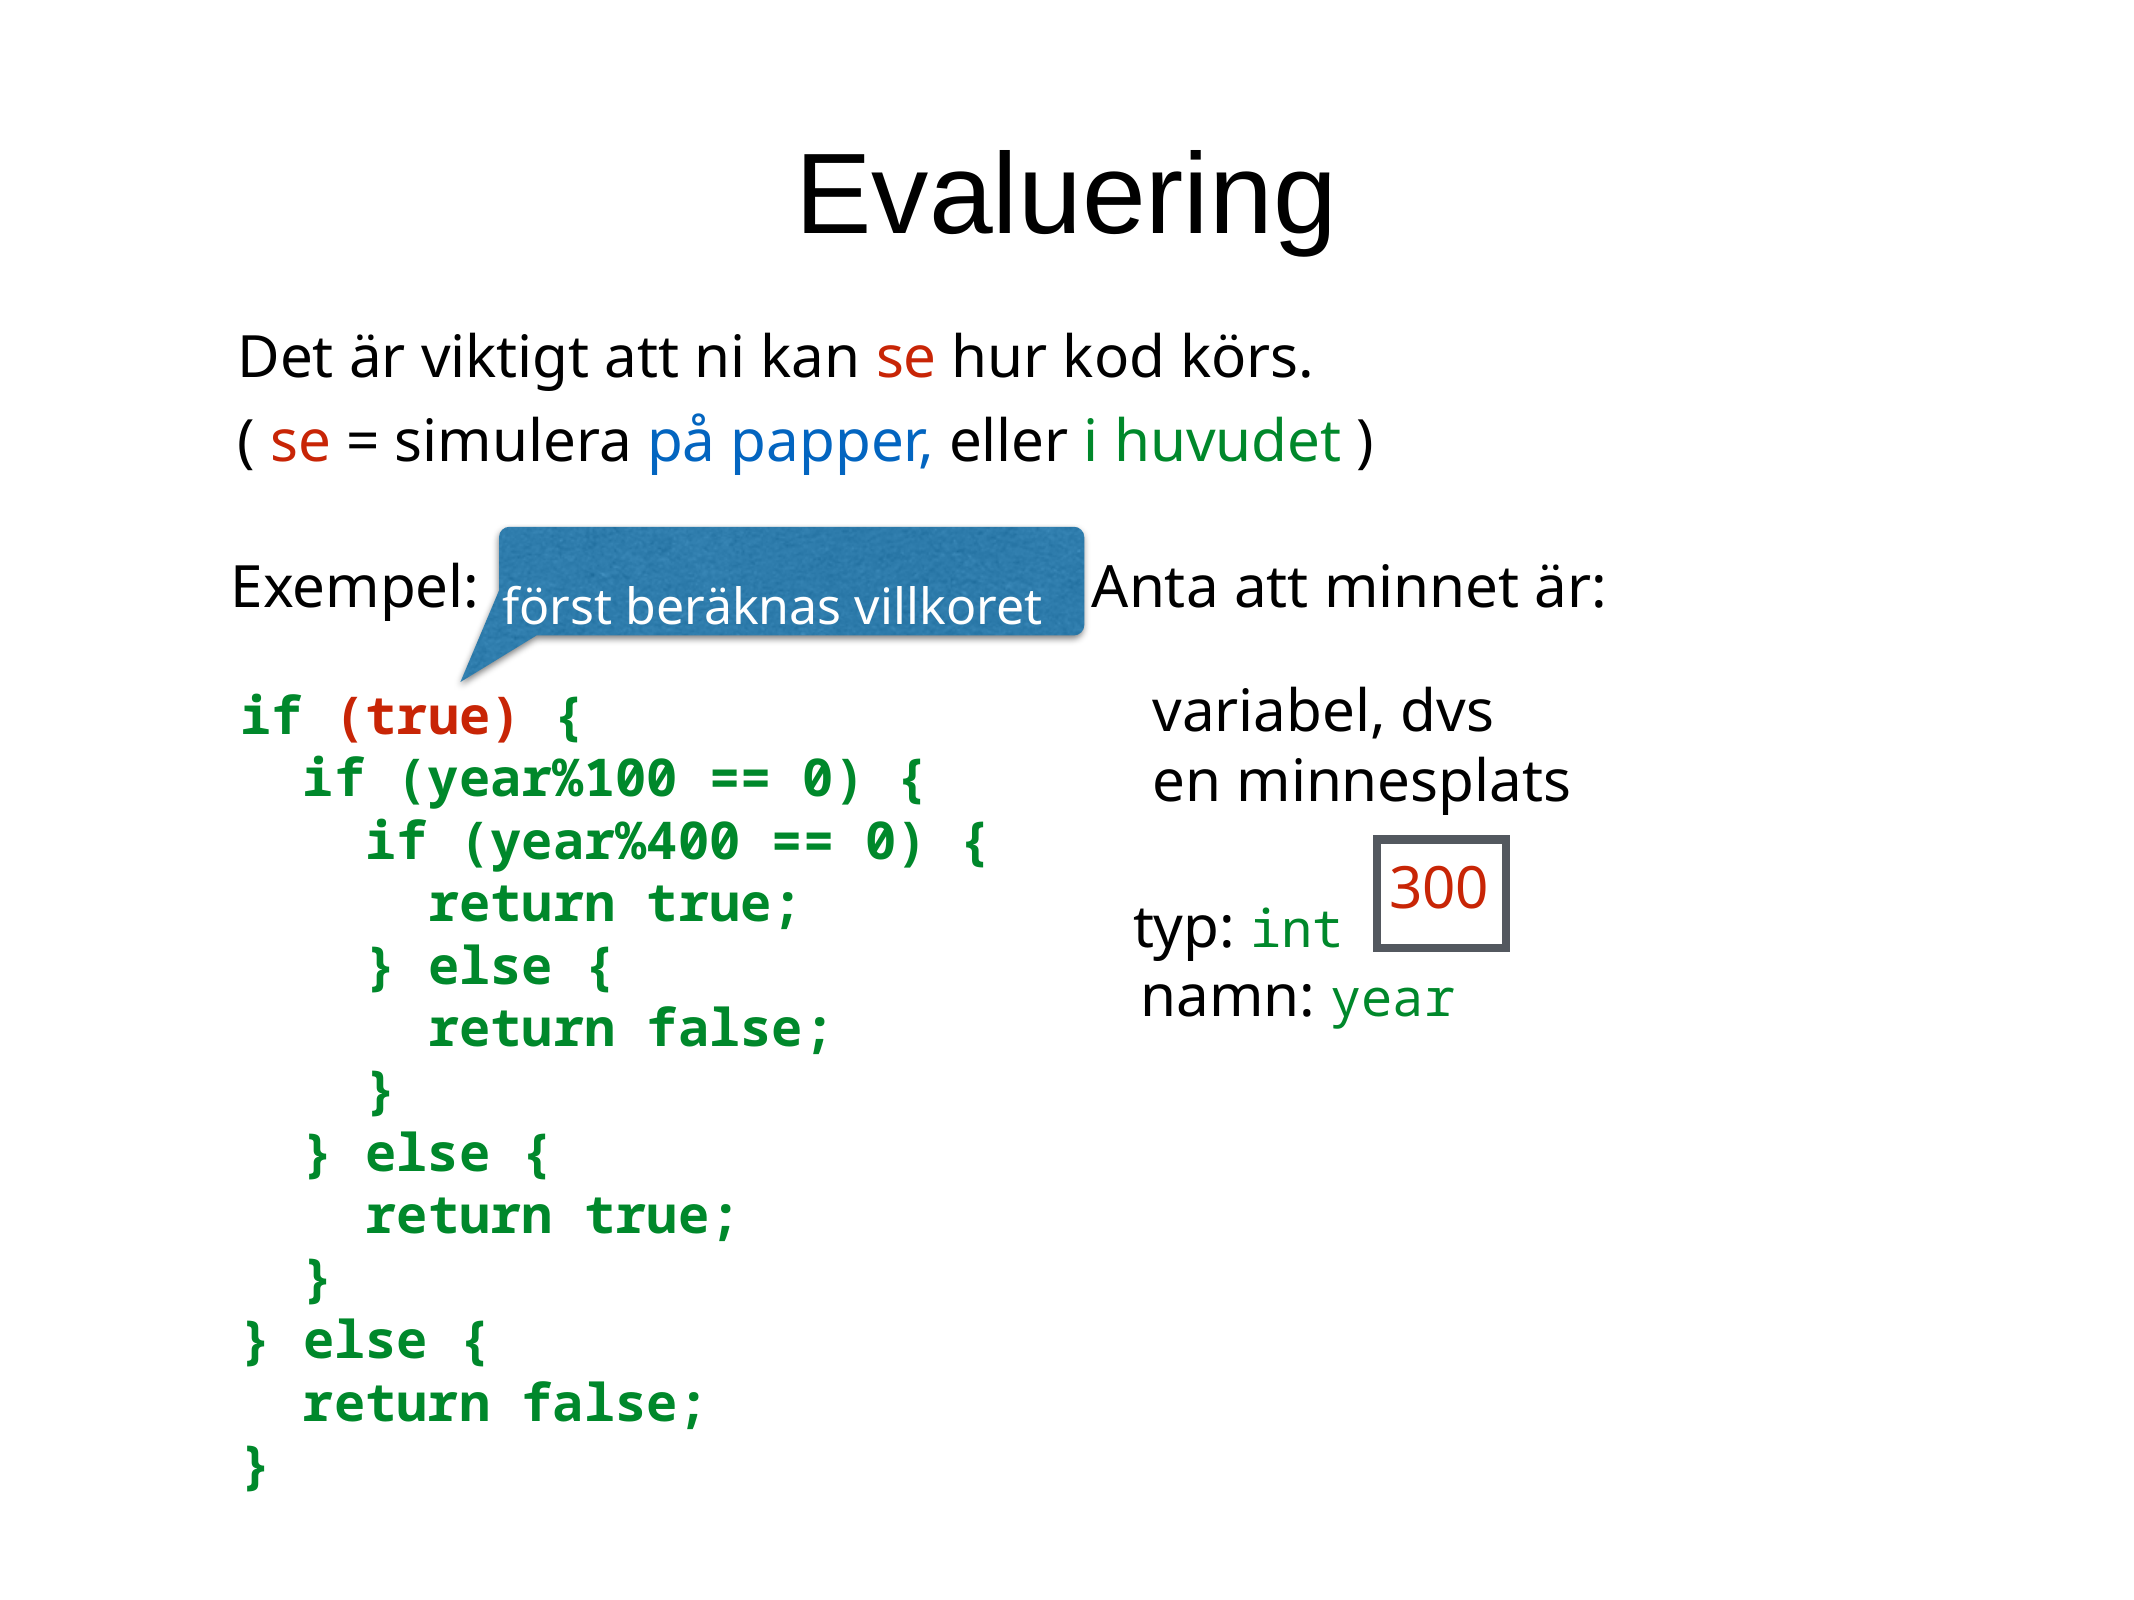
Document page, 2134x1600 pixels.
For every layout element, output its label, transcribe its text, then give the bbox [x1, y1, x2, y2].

text_box if (true) { if (year%100 == 0) { if (year%400 == 0) { return true; } else { return false; } } else { return true; } } else { return false; } [240, 682, 1017, 1495]
text_box 300 [1389, 850, 1965, 921]
text_box Det är viktigt att ni kan se hur kod körs. [237, 319, 1729, 390]
text_box typ: int [1133, 889, 1708, 960]
text_box Exempel: [230, 548, 493, 619]
text_box ( se = simulera på papper, eller i huvudet ) [237, 402, 1729, 473]
text_box namn: year [1140, 960, 1646, 1029]
text_box först beräknas villkoret [460, 526, 1085, 683]
text_box [1377, 839, 1507, 889]
text_box Evaluering [10, 10, 2123, 365]
text_box variabel, dvs en minnesplats [1152, 673, 1683, 814]
text_box Anta att minnet är: [1091, 548, 2134, 619]
